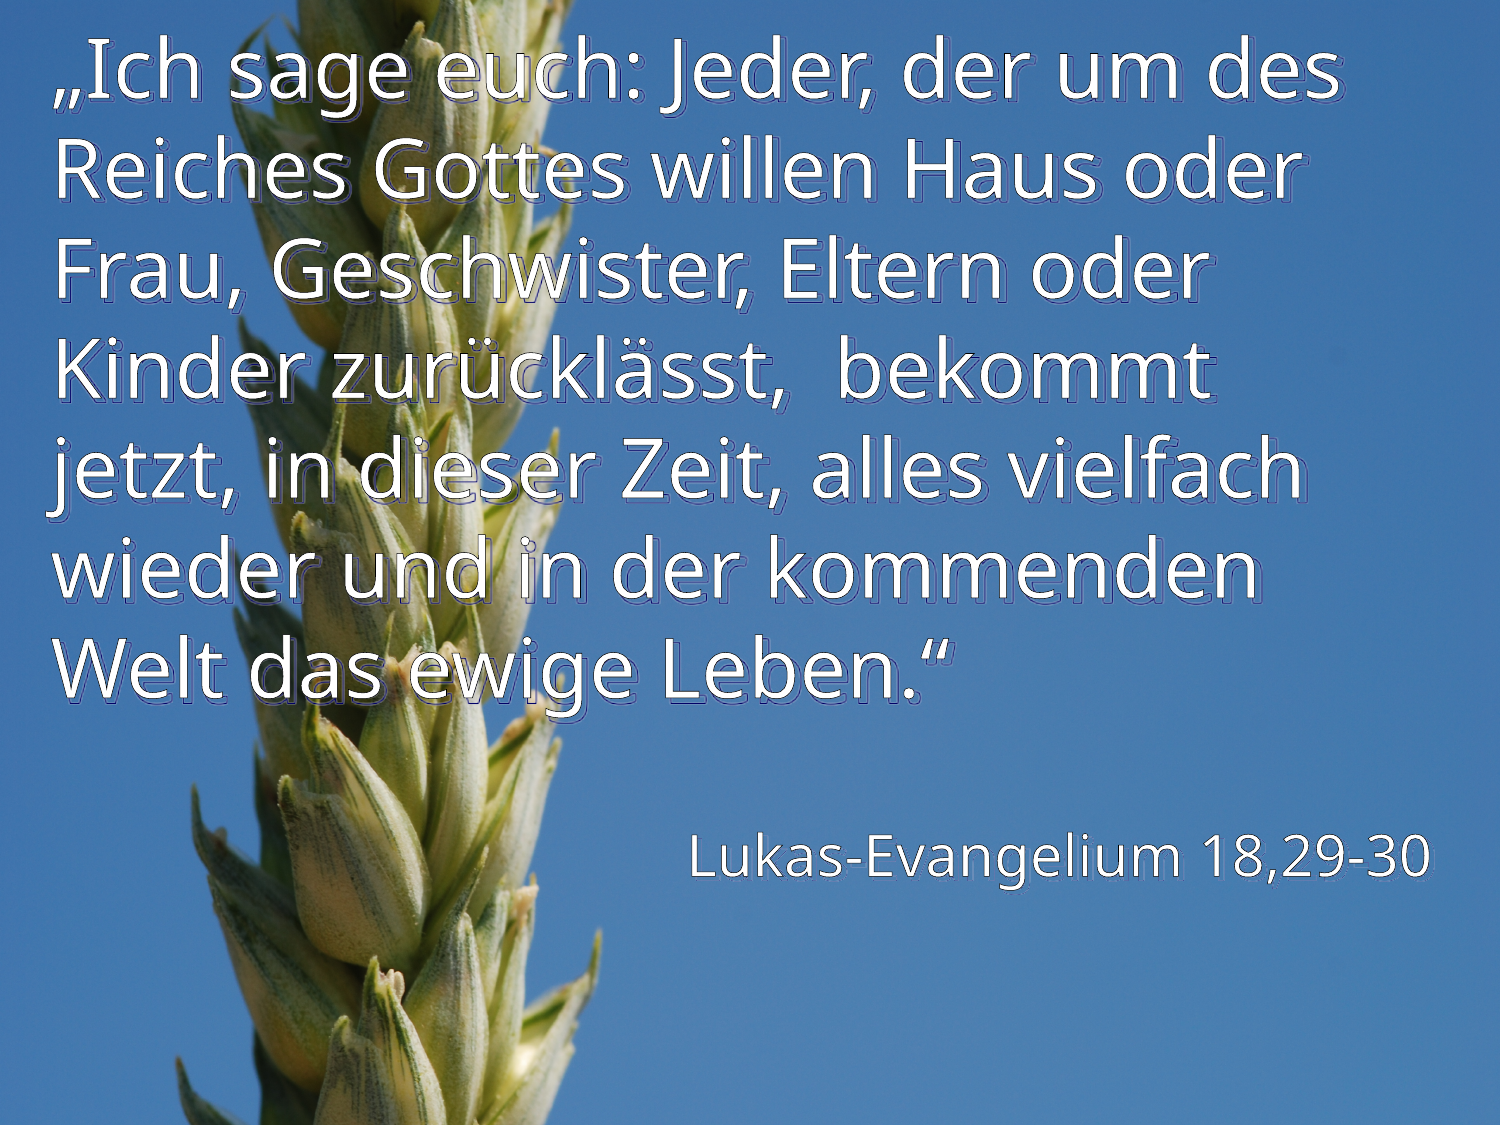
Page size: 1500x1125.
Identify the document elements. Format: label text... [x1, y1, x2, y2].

picture [0, 0, 1500, 1125]
text_box Lukas-Evangelium 18,29-30 [135, 810, 1447, 896]
title „Ich sage euch: Jeder, der um des Reiches Gottes willen Haus oder Frau, Geschwister, Eltern oder Kinder zurücklässt, bekommt jetzt, in dieser Zeit, alles vielfach wieder und in der kommenden Welt das ewige Leben.“ [34, 6, 1424, 723]
